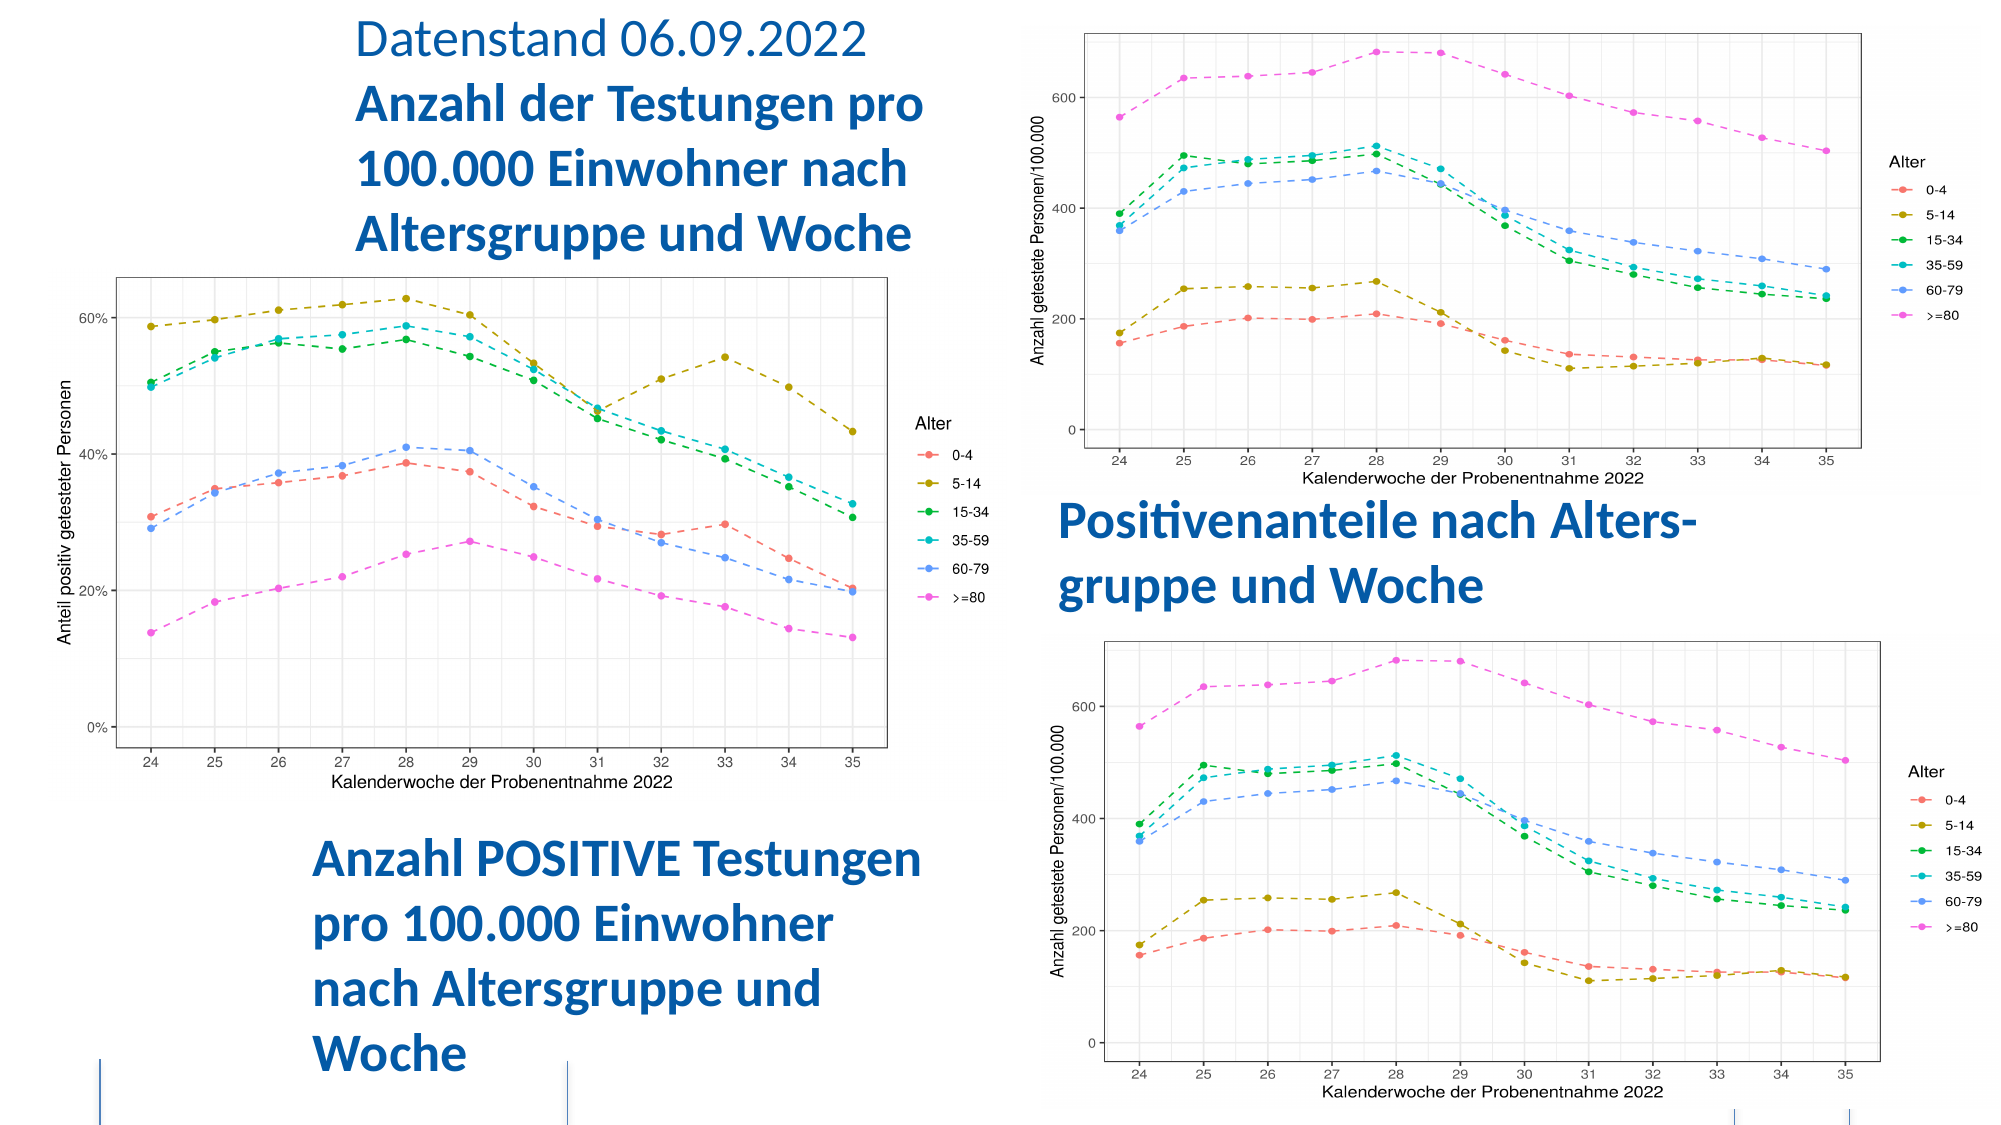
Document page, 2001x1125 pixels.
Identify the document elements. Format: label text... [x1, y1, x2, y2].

text_box Anzahl POSITIVE Testungen pro 100.000 Einwohner nach Altersgruppe und Woche [312, 874, 951, 1030]
picture [1021, 24, 1981, 495]
text_box [360, 818, 1036, 962]
text_box Positivenanteile nach Alters-gruppe und Woche [1059, 503, 1727, 622]
picture [1041, 633, 2000, 1109]
picture [48, 268, 1007, 802]
title Datenstand 06.09.2022 Anzahl der Testungen pro 100.000 Einwohner nach Altersgruppe und Woche [355, 54, 1016, 210]
